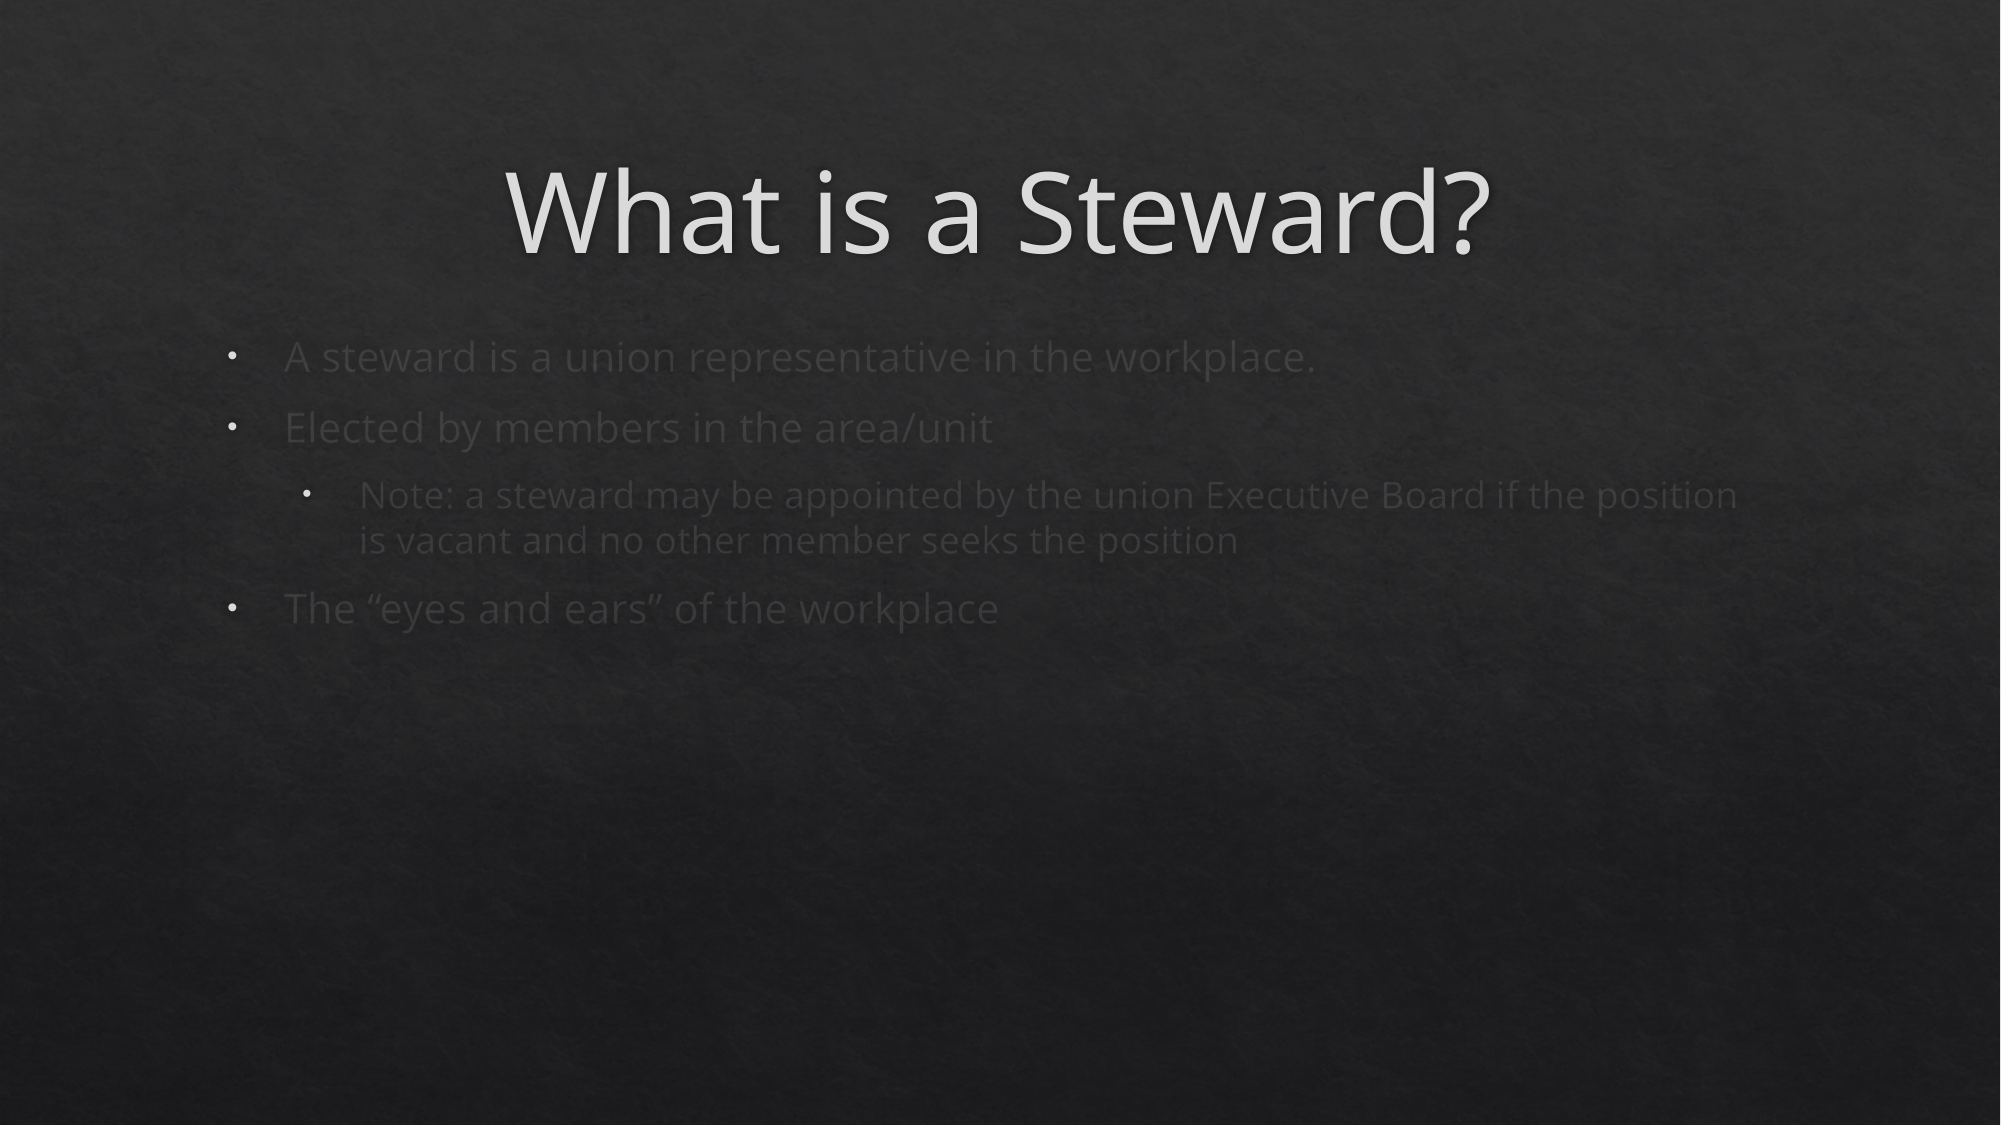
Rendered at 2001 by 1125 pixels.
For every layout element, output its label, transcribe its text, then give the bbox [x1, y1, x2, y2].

title What is a Steward? [212, 59, 1786, 284]
list A steward is a union representative in the workplace. Elected by members in the area/unit Note: a steward may be appointed by the union Executive Board if the position is vacant and no other member seeks the position The “eyes and ears” of the workplace [212, 322, 1786, 837]
